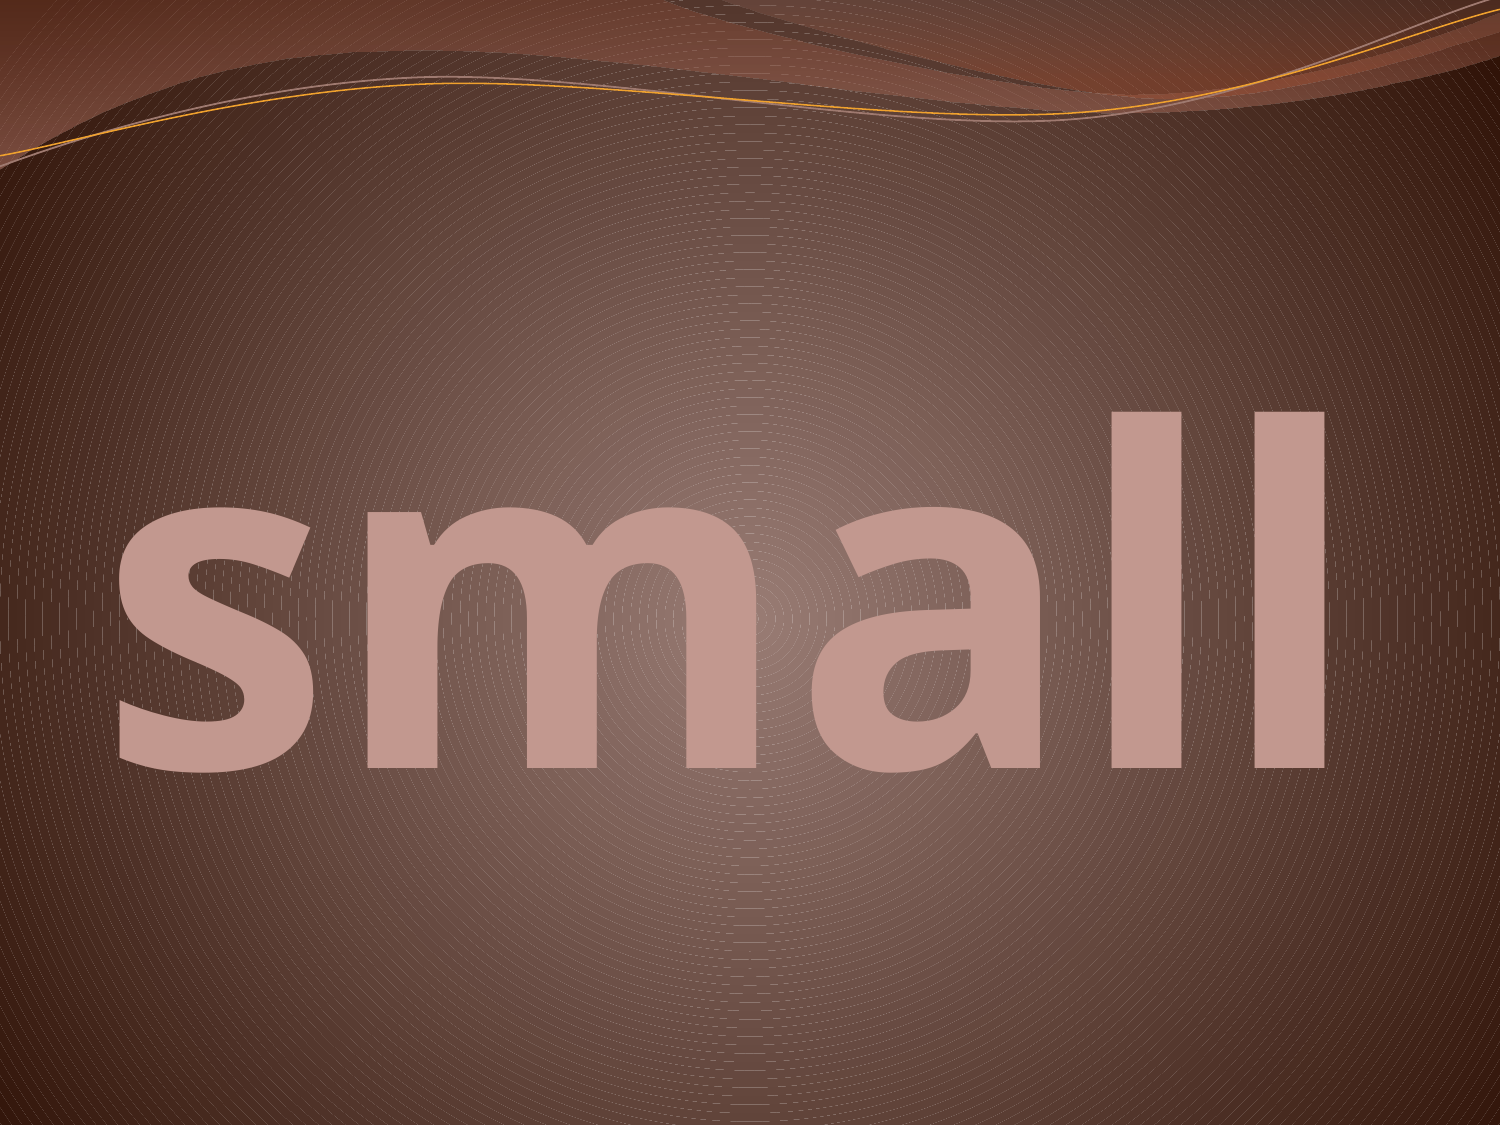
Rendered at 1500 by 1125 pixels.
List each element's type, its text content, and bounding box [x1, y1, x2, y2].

title small [87, 224, 1376, 863]
